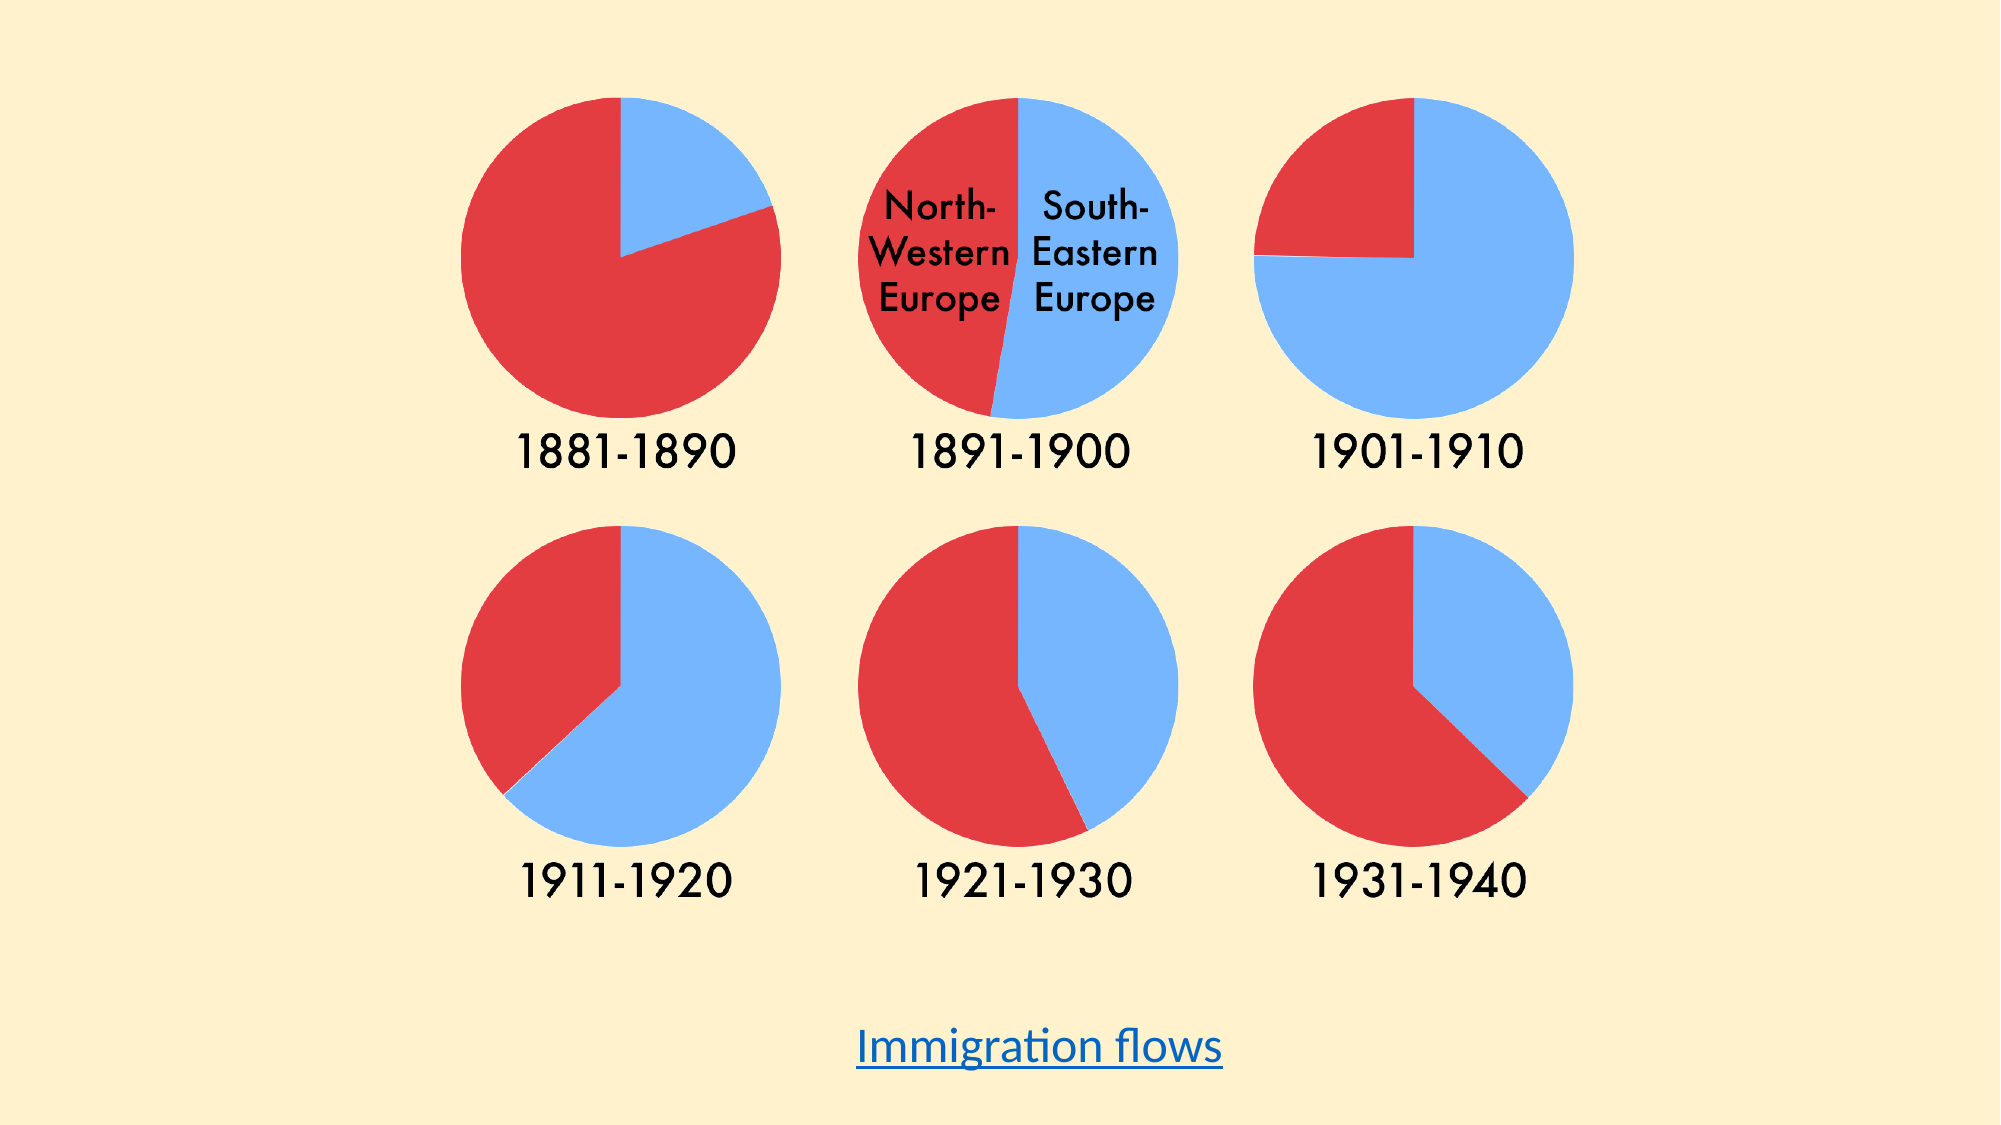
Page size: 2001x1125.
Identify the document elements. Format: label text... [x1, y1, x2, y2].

text_box Immigration flows [841, 1005, 1238, 1080]
picture [423, 81, 1615, 921]
